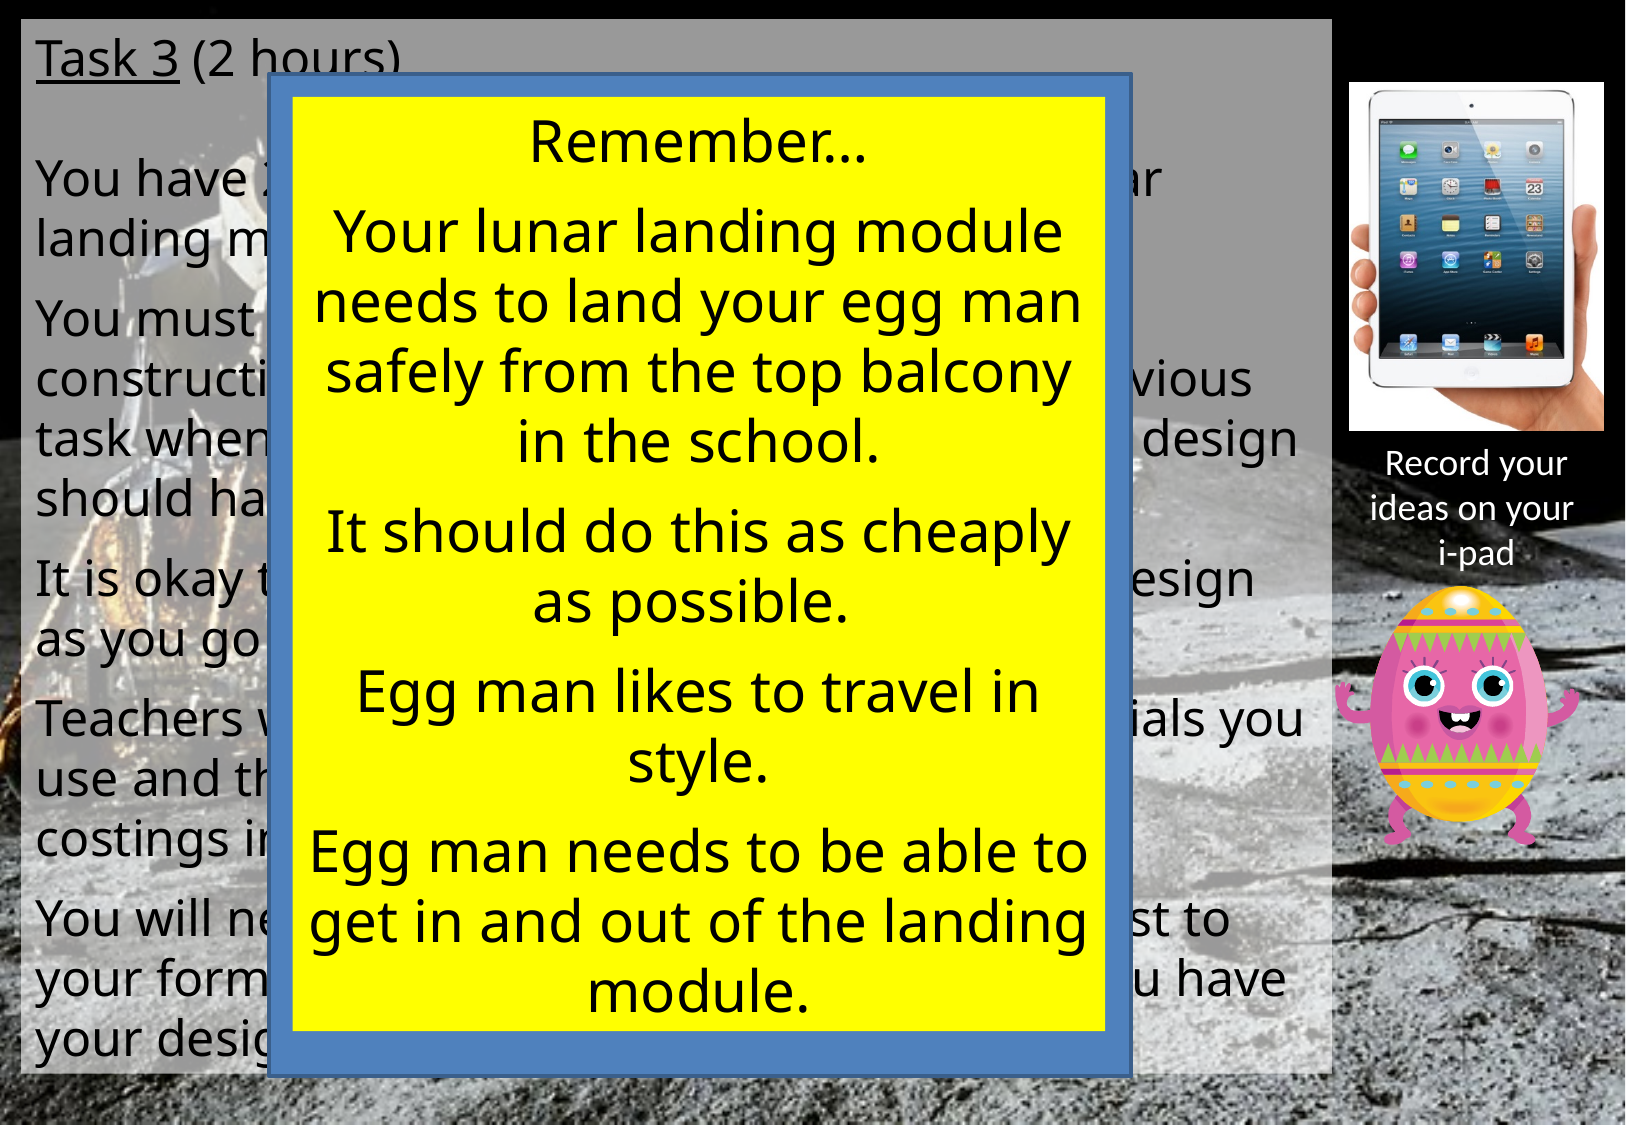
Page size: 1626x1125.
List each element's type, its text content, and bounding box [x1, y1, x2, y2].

picture [0, 0, 1626, 1125]
text_box Task 3 (2 hours) You have 2 hours to design and build your lunar landing module. You must submit a design before you start construction – refer to your notes from the previous task when planning out your design. Your final design should have its dimensions clearly marked It is okay to test, and as a result, modify your design as you go along. Teachers will be keeping a record of any materials you use and their costs. You must also record your costings in your booklet. You will need to present your design and its cost to your form at the end of this task. Make sure you have your design clearly outlined in your booklet. [21, 19, 1332, 1074]
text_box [268, 73, 1132, 1077]
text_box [1327, 81, 1625, 583]
